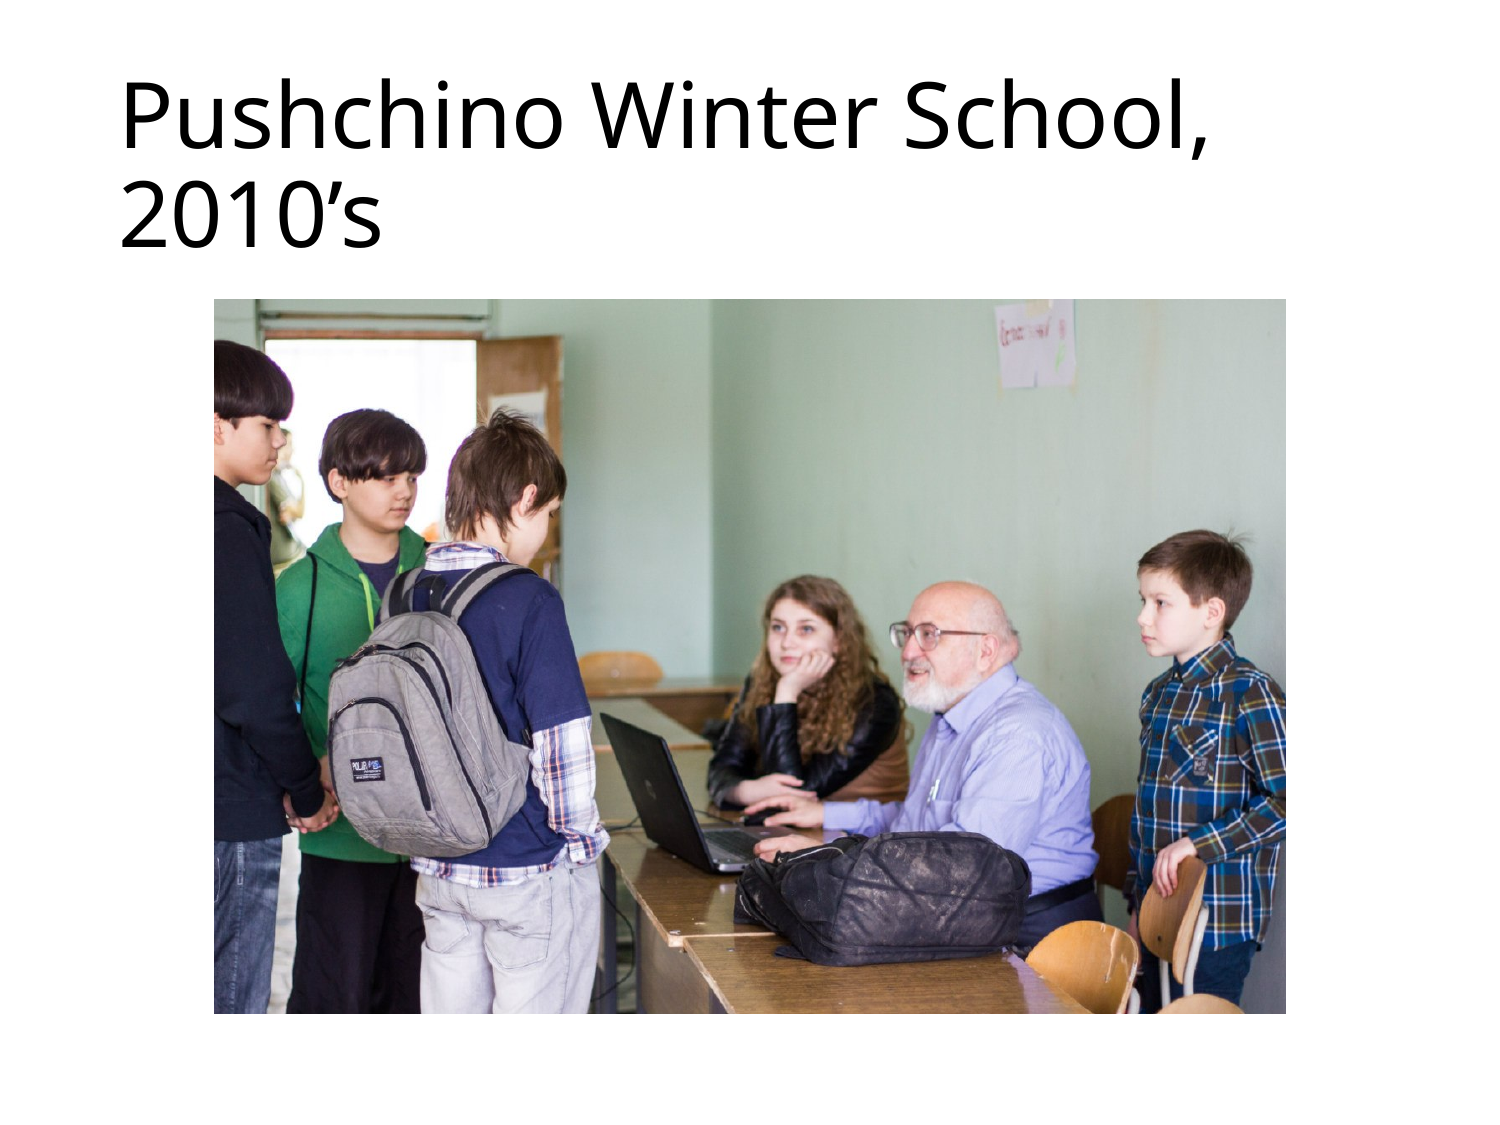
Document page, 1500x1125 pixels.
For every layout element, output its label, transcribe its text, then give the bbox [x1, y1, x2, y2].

title Pushchino Winter School, 2010’s [103, 59, 1397, 278]
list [214, 299, 1286, 1014]
